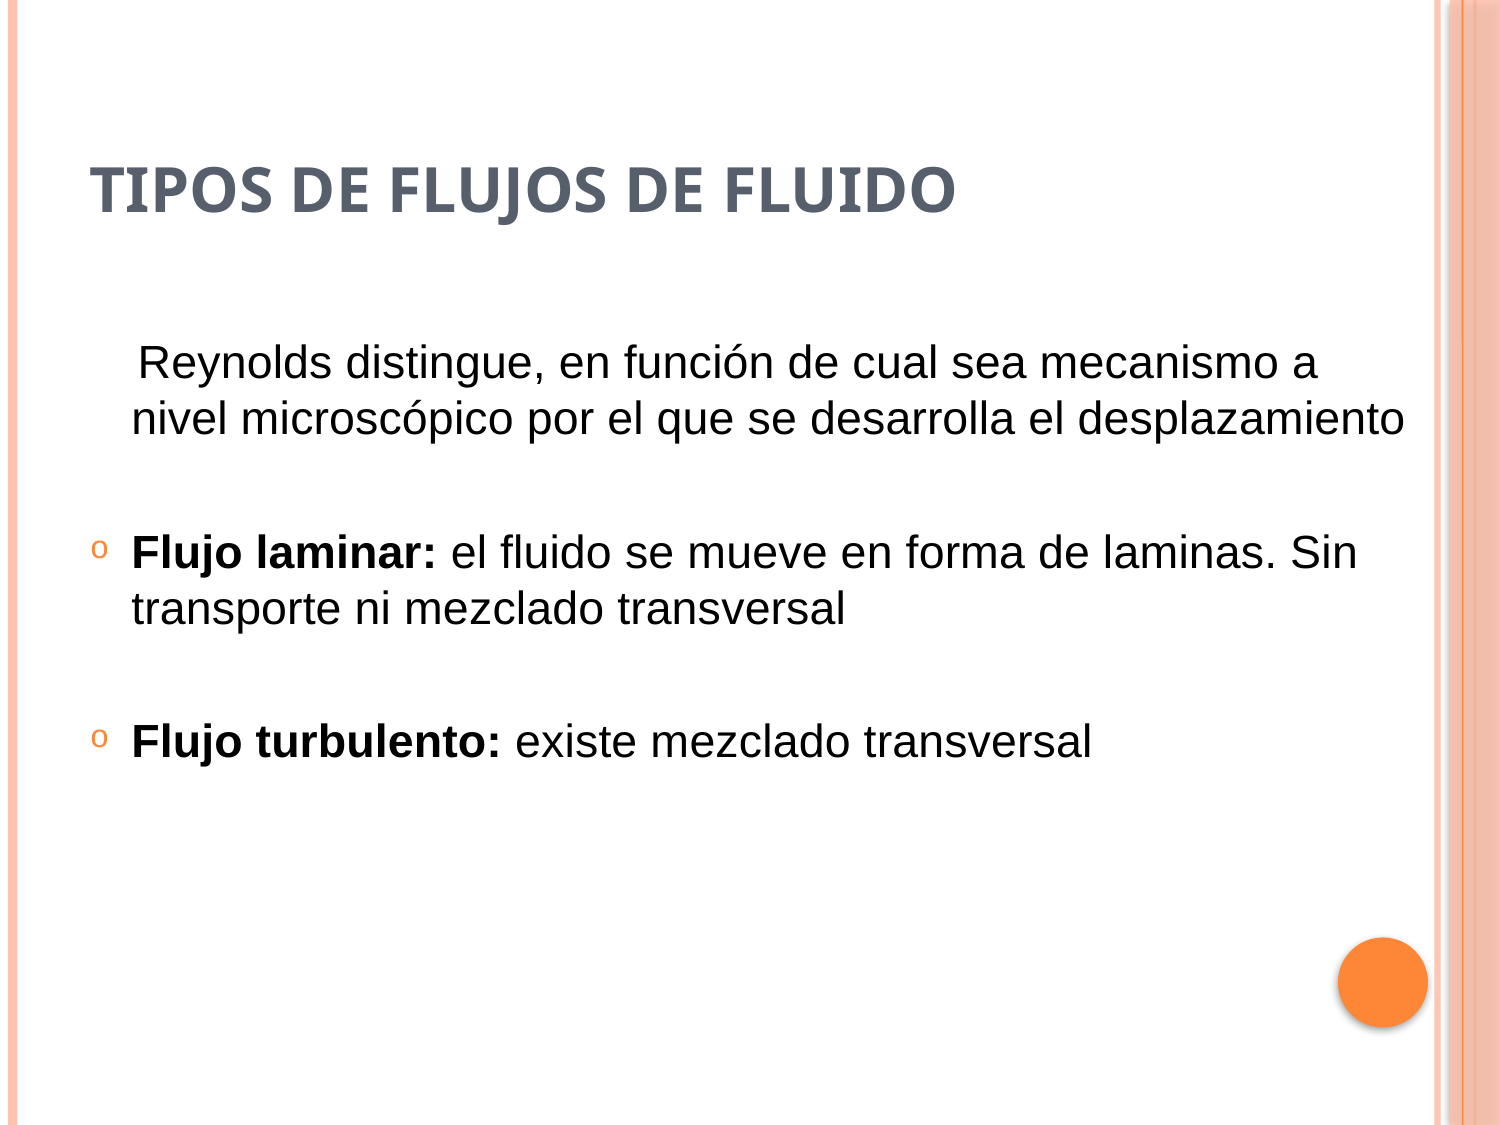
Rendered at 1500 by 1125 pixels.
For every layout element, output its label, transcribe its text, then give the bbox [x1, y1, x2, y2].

list Reynolds distingue, en función de cual sea mecanismo a nivel microscópico por el que se desarrolla el desplazamiento Flujo laminar: el fluido se mueve en forma de laminas. Sin transporte ni mezclado transversal Flujo turbulento: existe mezclado transversal [75, 262, 1430, 1079]
title TIPOS DE FLUJOS DE FLUIDO [75, 45, 1300, 233]
